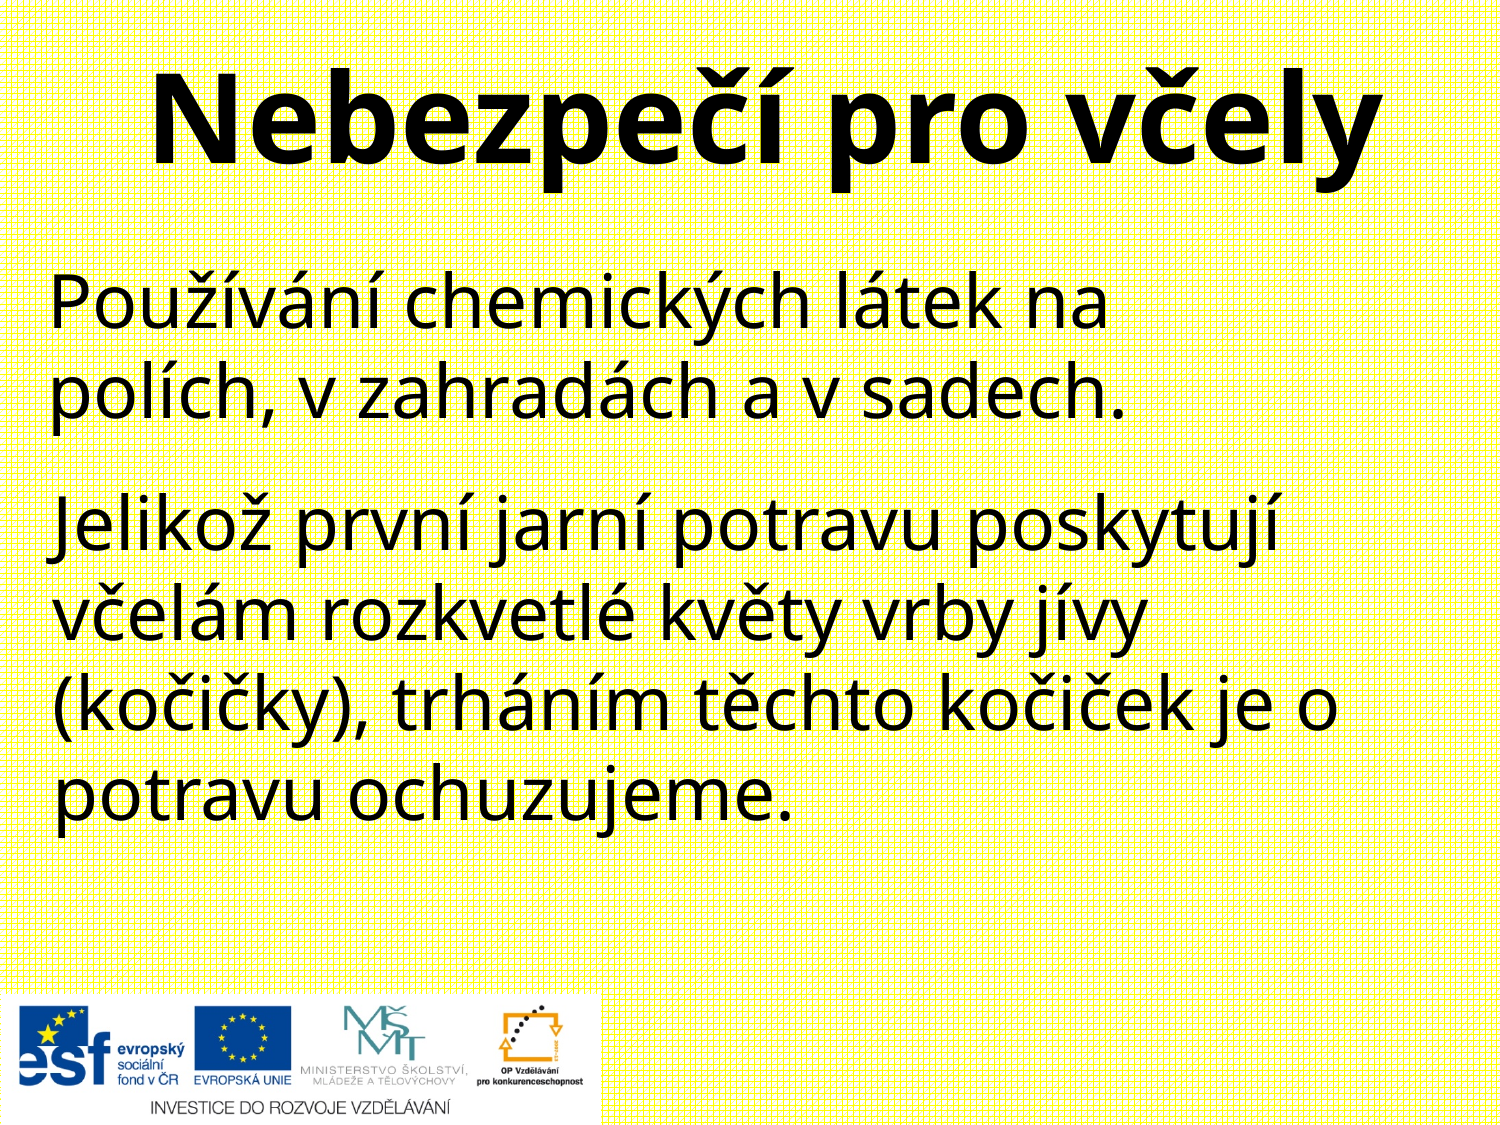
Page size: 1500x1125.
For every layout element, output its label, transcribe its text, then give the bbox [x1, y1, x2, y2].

text_box Používání chemických látek na polích, v zahradách a v sadech. [32, 246, 1344, 441]
picture [0, 993, 601, 1125]
text_box Nebezpečí pro včely [131, 30, 1433, 196]
text_box Jelikož první jarní potravu poskytují včelám rozkvetlé květy vrby jívy (kočičky), trháním těchto kočiček je o potravu ochuzujeme. [37, 467, 1365, 843]
